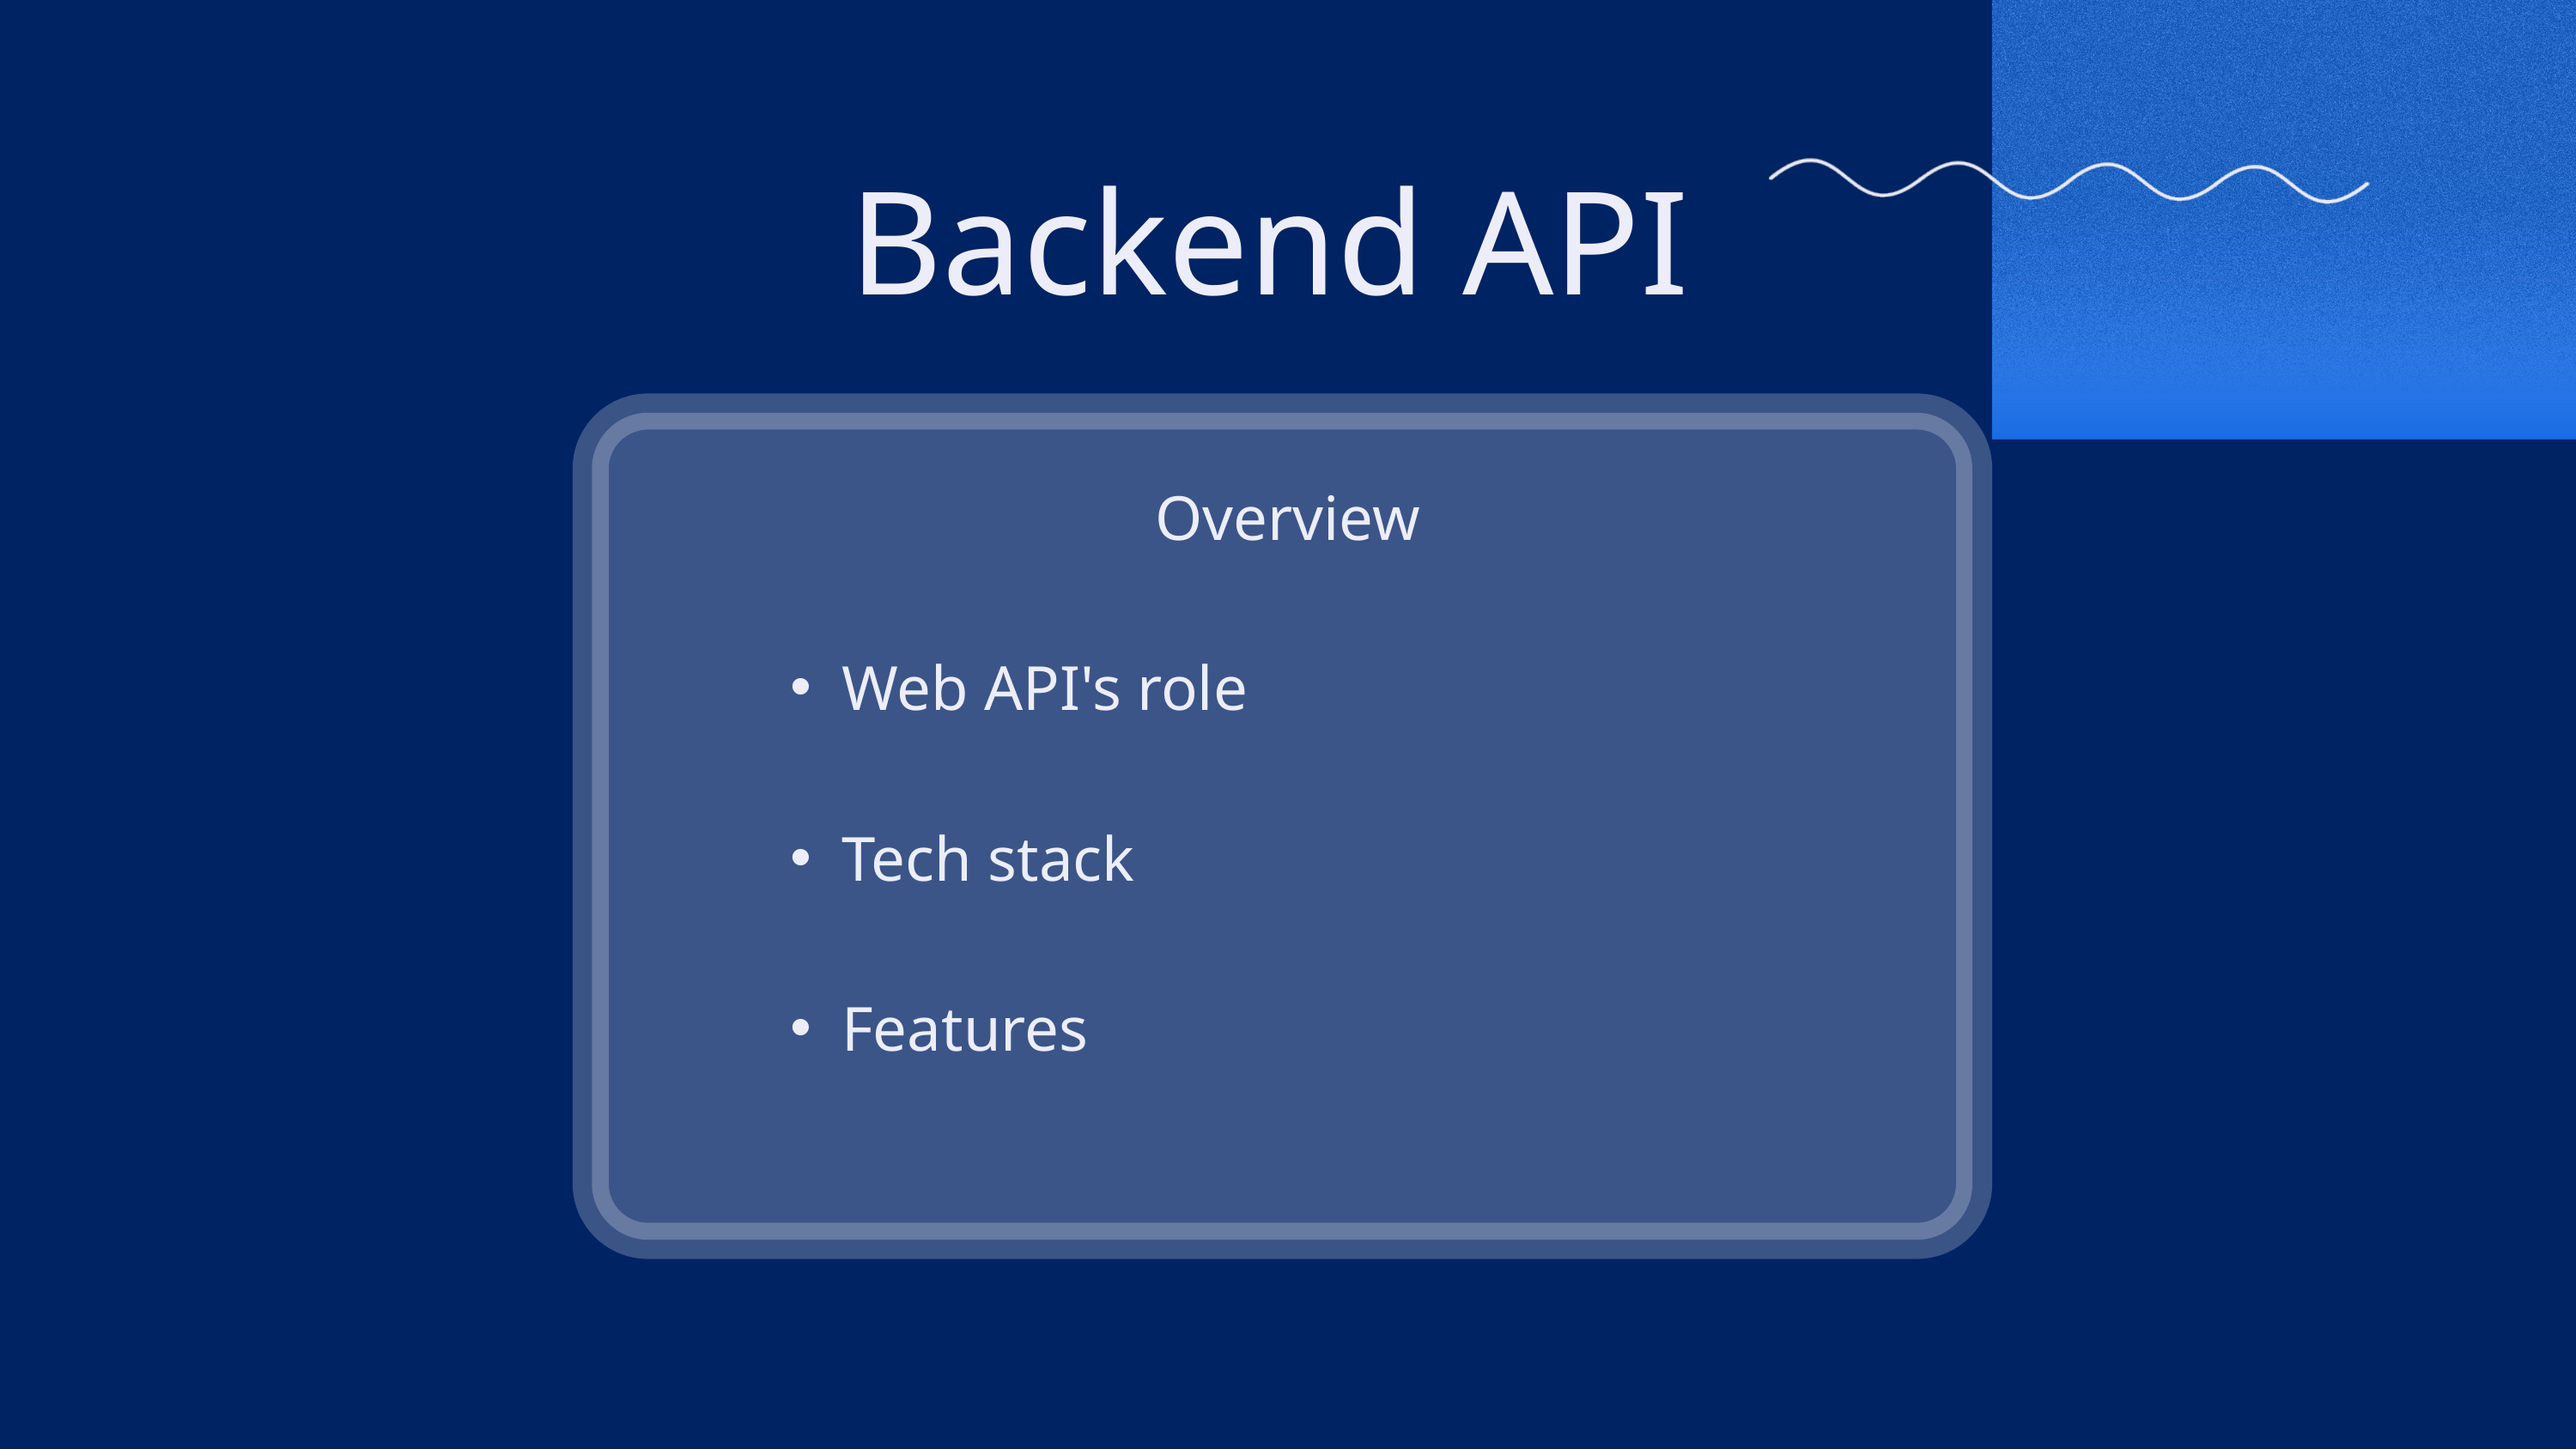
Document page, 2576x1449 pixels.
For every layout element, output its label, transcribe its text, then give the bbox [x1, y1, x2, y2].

picture [1768, 0, 2576, 440]
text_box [572, 393, 1993, 1259]
text_box Backend API [811, 123, 1765, 324]
